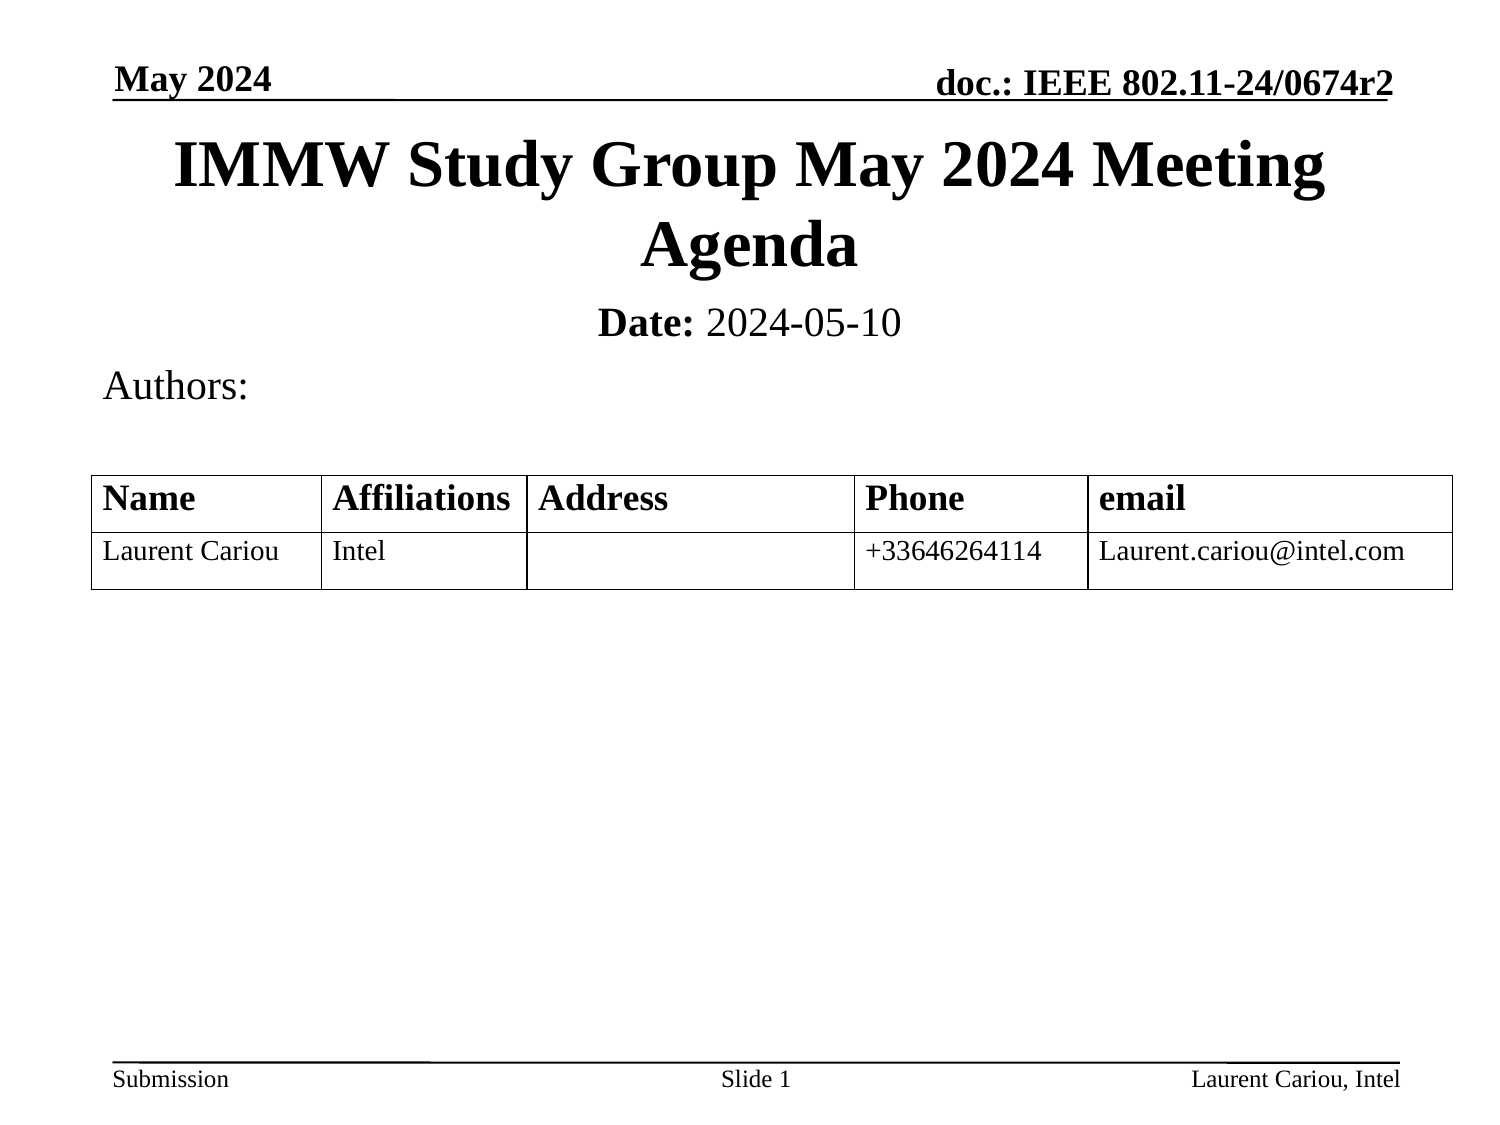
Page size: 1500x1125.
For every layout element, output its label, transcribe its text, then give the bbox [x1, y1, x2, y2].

footer Laurent Cariou, Intel [902, 1061, 1402, 1093]
slide_number Slide 1 [712, 1061, 800, 1123]
list Date: 2024-05-10 [112, 287, 1388, 353]
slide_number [114, 54, 493, 100]
title IMMW Study Group May 2024 Meeting Agenda [112, 112, 1388, 287]
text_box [75, 474, 1477, 886]
text_box Authors: [87, 349, 325, 413]
